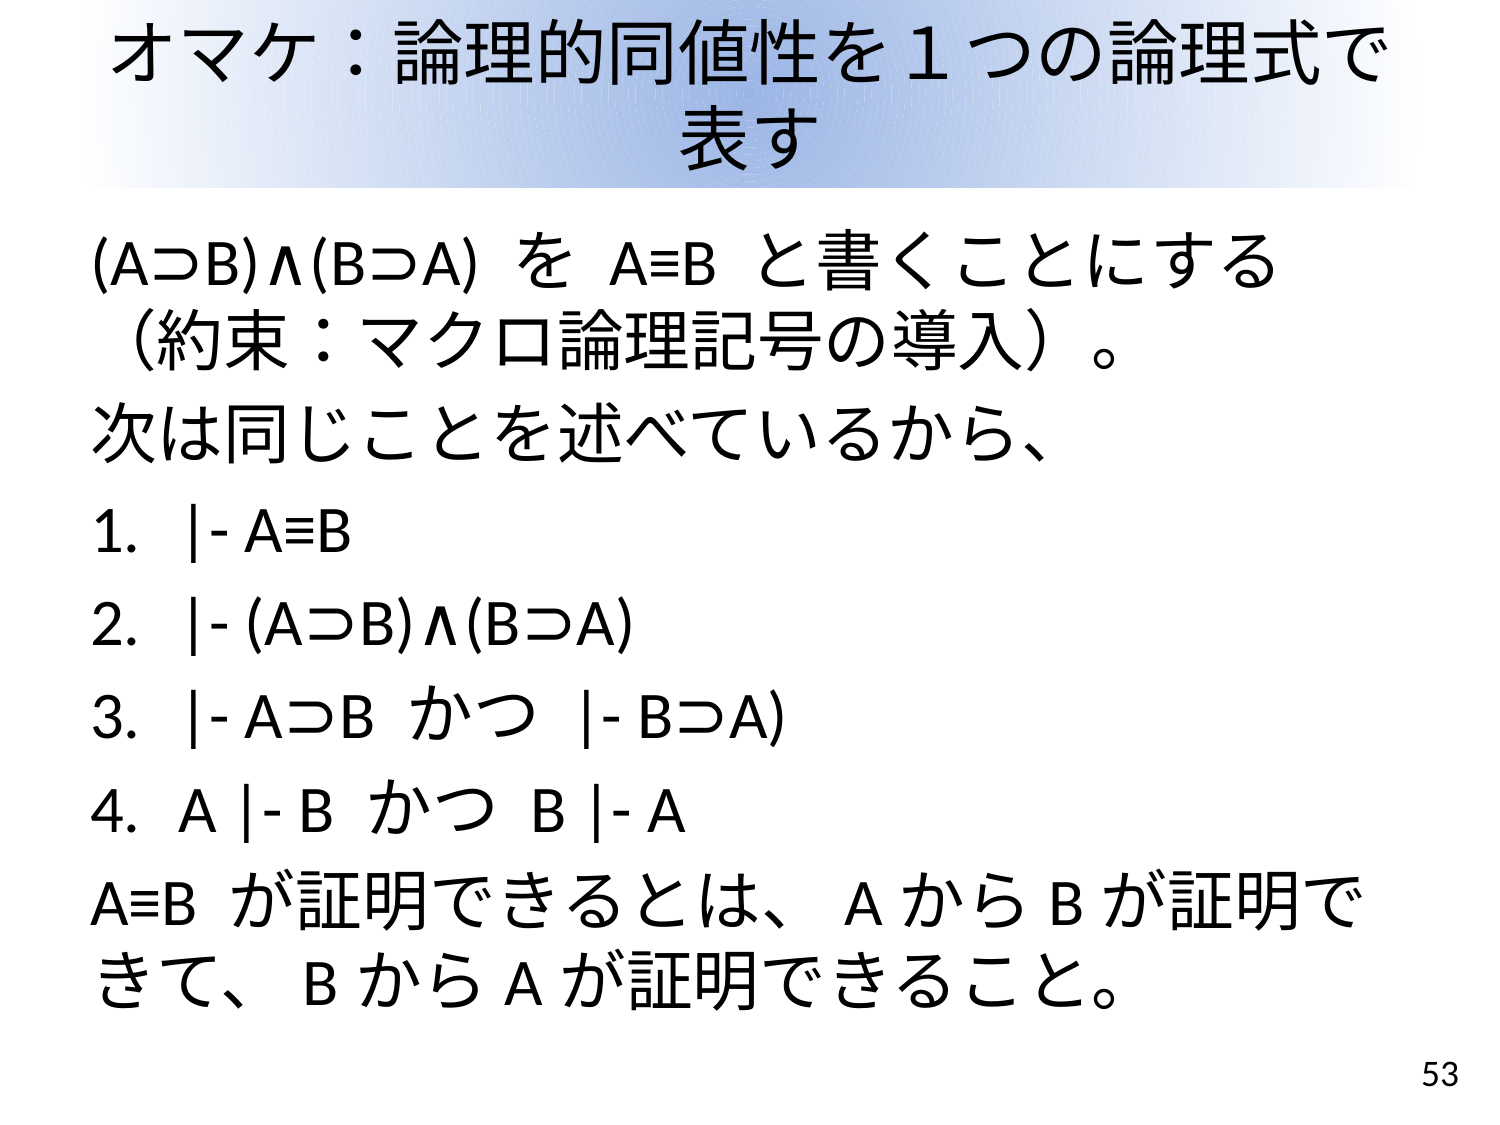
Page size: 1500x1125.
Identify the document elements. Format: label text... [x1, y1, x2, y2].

list (A⊃B)∧(B⊃A) を A≡B と書くことにする（約束：マクロ論理記号の導入）。 次は同じことを述べているから、 |- A≡B |- (A⊃B)∧(B⊃A) |- A⊃B かつ |- B⊃A) A |- B かつ B |- A A≡B が証明できるとは、AからBが証明できて、BからAが証明できること。 [75, 210, 1425, 1125]
title オマケ：論理的同値性を１つの論理式で表す [75, 0, 1425, 188]
text_box 53 [1406, 1041, 1480, 1102]
